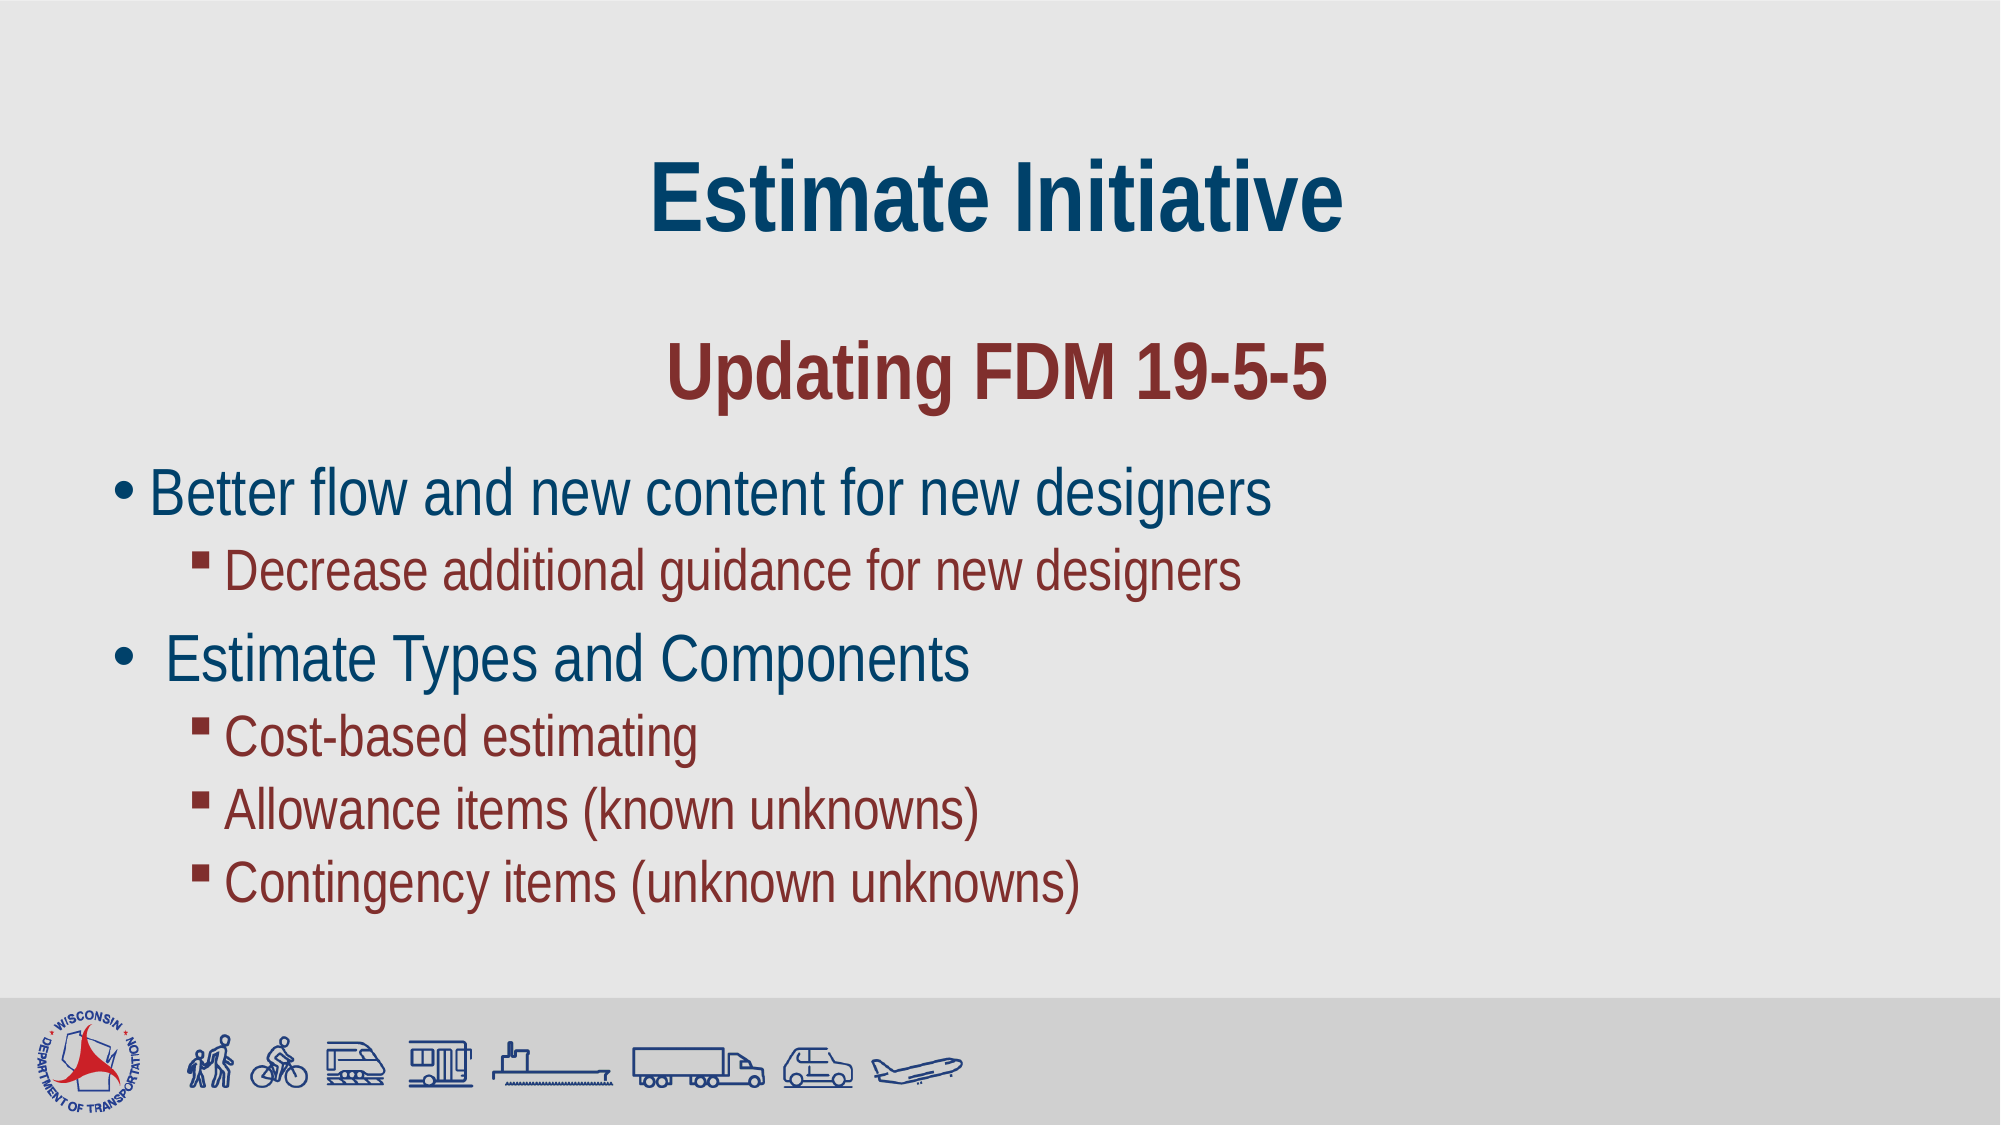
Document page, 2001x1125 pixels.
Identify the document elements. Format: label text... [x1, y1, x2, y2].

list Better flow and new content for new designers Decrease additional guidance for new designers Estimate Types and Components Cost-based estimating Allowance items (known unknowns) Contingency items (unknown unknowns) [97, 450, 1898, 941]
list Updating FDM 19-5-5 [97, 337, 1898, 413]
picture [783, 1047, 853, 1088]
picture [403, 1037, 477, 1090]
picture [491, 1039, 614, 1100]
picture [871, 1057, 963, 1085]
title Estimate Initiative [97, 97, 1898, 306]
picture [632, 1047, 765, 1088]
picture [187, 1034, 234, 1088]
picture [37, 1010, 140, 1113]
picture [250, 1036, 308, 1088]
picture [312, 1038, 399, 1088]
